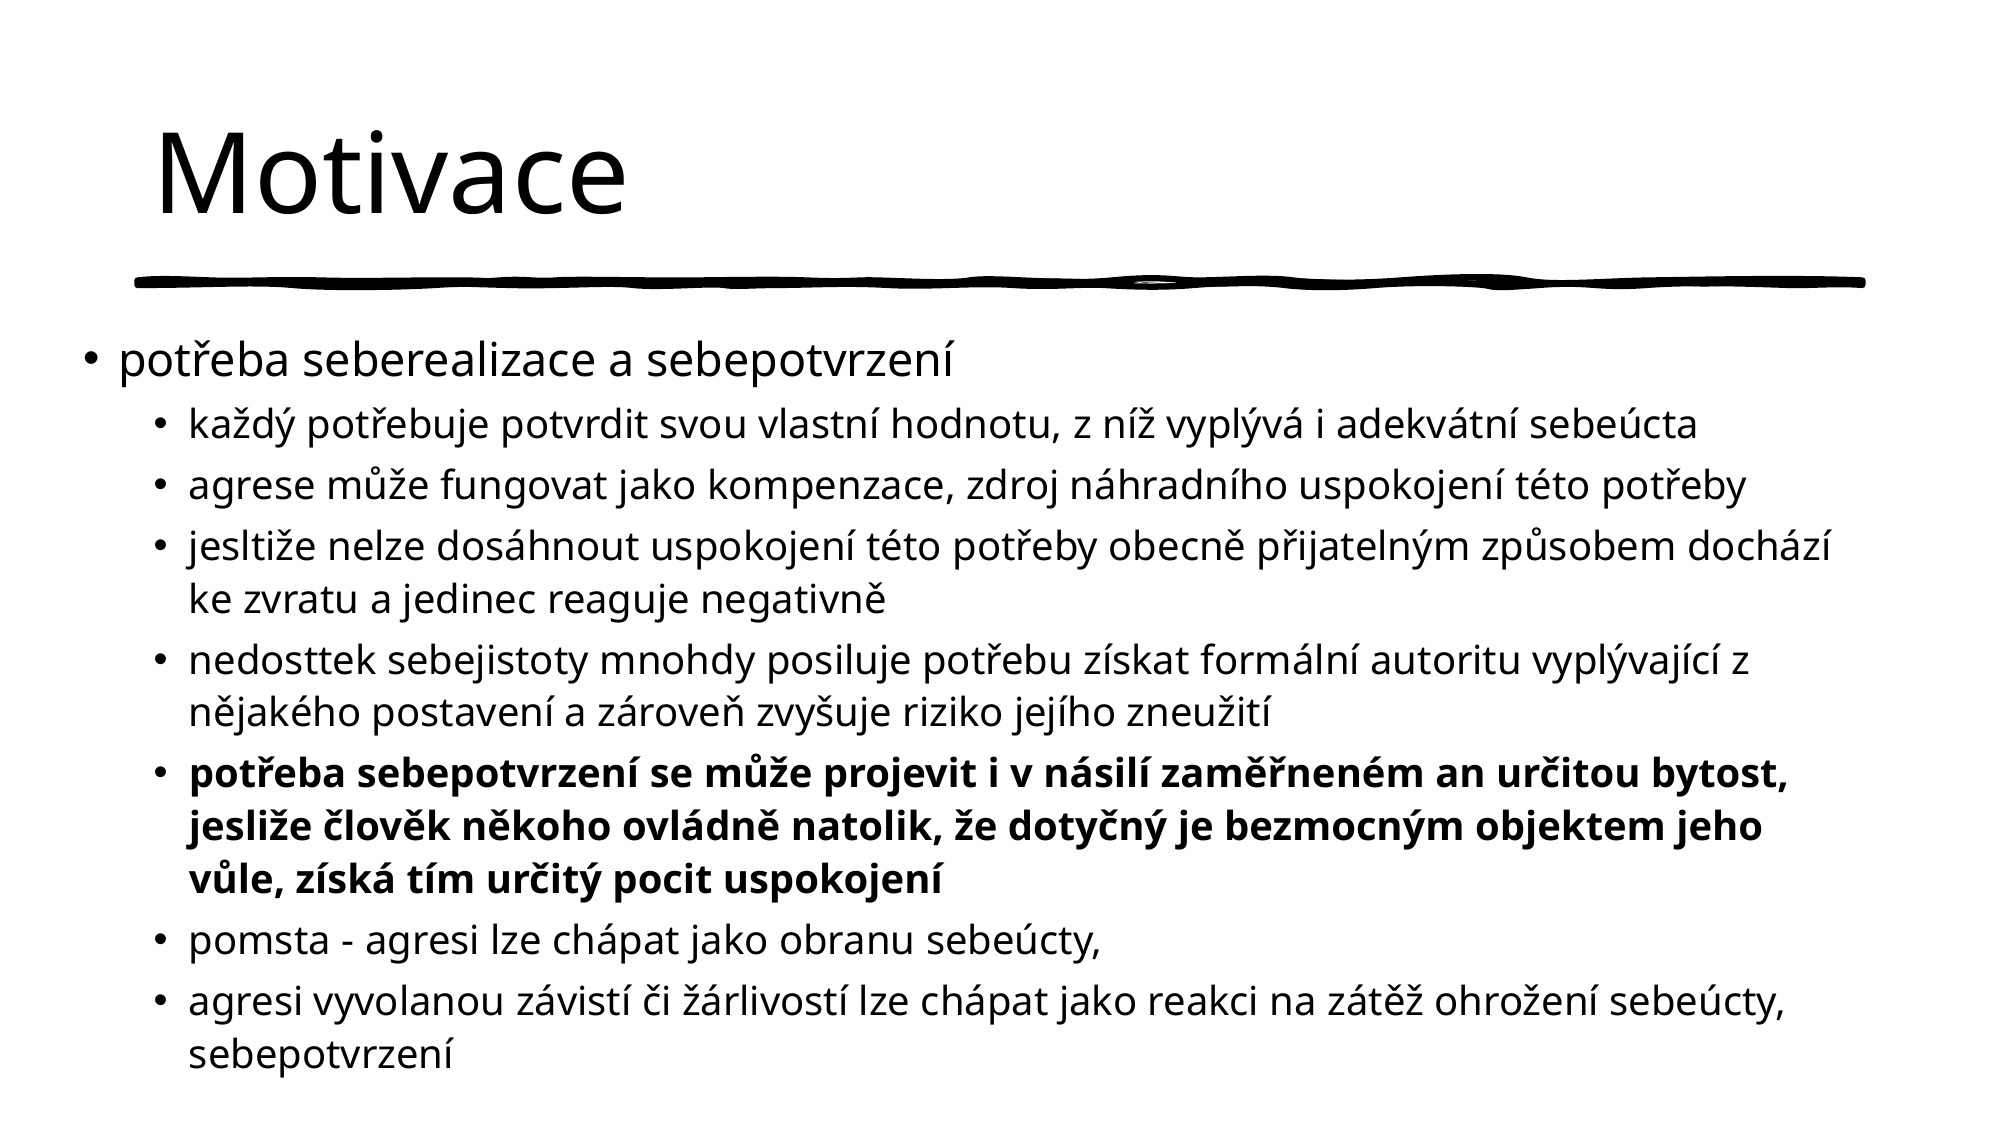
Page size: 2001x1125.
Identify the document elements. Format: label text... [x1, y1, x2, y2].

title Motivace [137, 59, 1863, 278]
list potřeba seberealizace a sebepotvrzení každý potřebuje potvrdit svou vlastní hodnotu, z níž vyplývá i adekvátní sebeúcta agrese může fungovat jako kompenzace, zdroj náhradního uspokojení této potřeby jesltiže nelze dosáhnout uspokojení této potřeby obecně přijatelným způsobem dochází ke zvratu a jedinec reaguje negativně nedosttek sebejistoty mnohdy posiluje potřebu získat formální autoritu vyplývající z nějakého postavení a zároveň zvyšuje riziko jejího zneužití potřeba sebepotvrzení se může projevit i v násilí zaměřneném an určitou bytost, jesliže člověk někoho ovládně natolik, že dotyčný je bezmocným objektem jeho vůle, získá tím určitý pocit uspokojení pomsta - agresi lze chápat jako obranu sebeúcty, agresi vyvolanou závistí či žárlivostí lze chápat jako reakci na zátěž ohrožení sebeúcty, sebepotvrzení [68, 316, 1863, 1098]
